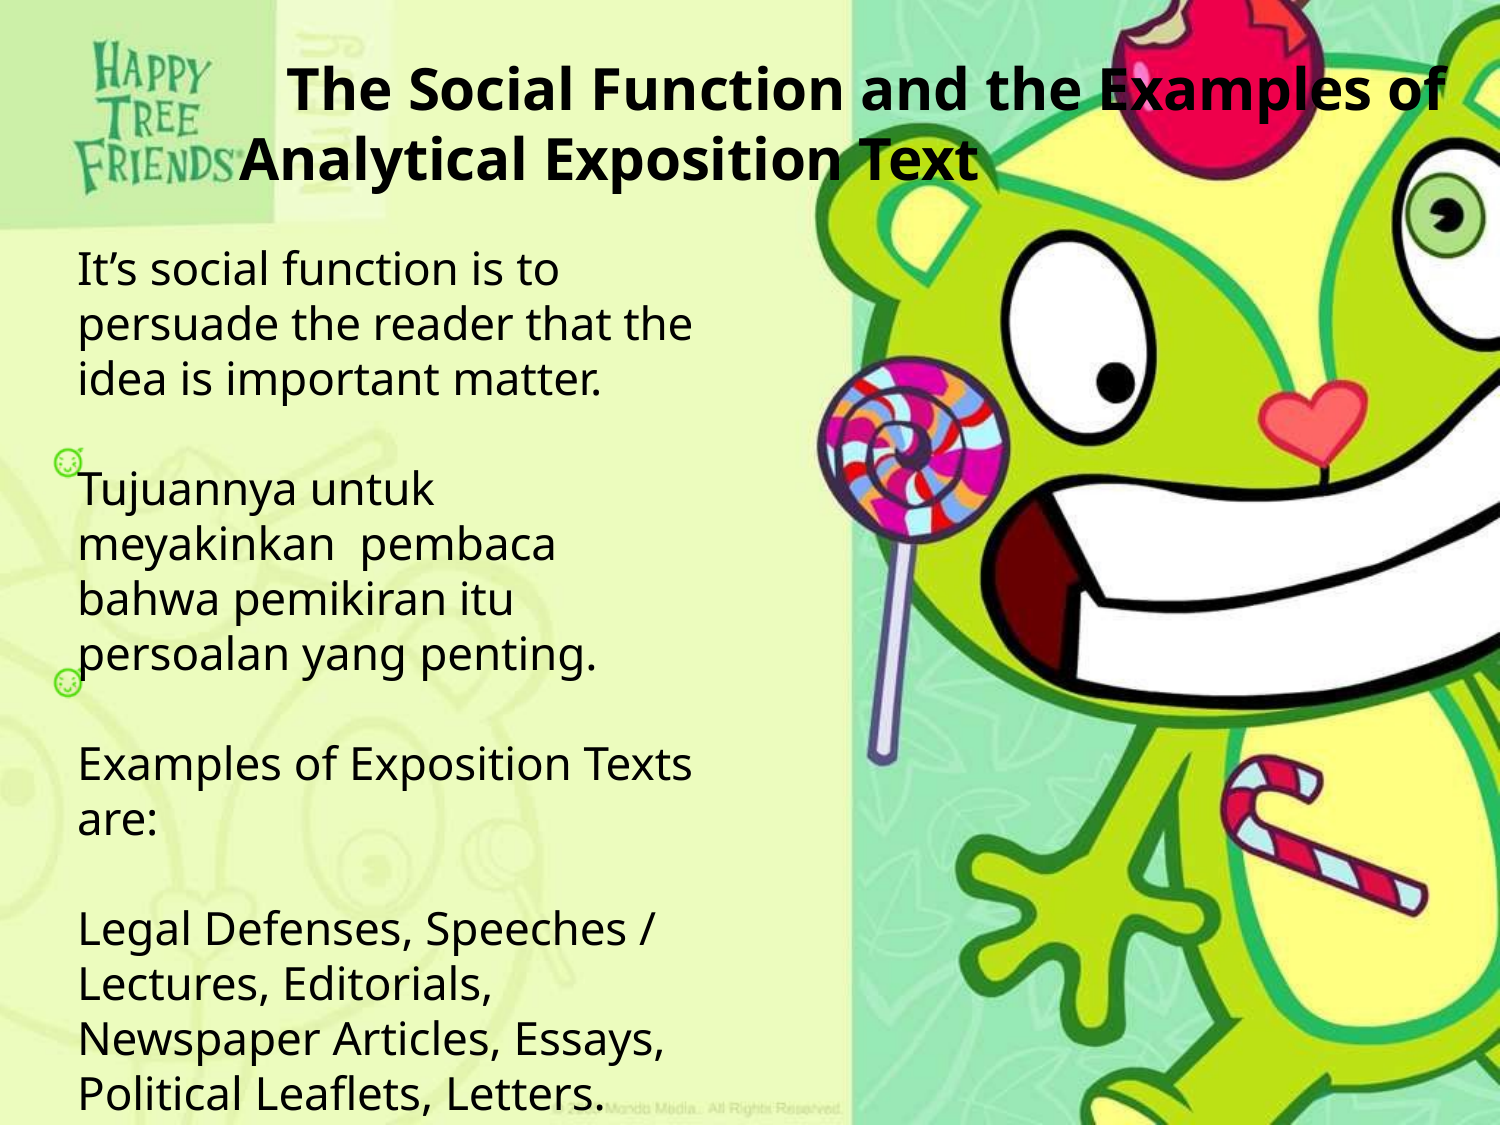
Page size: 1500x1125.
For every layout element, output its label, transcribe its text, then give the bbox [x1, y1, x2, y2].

text_box [53, 666, 74, 699]
text_box It’s social function is to persuade the reader that the idea is important matter. Tujuannya untuk meyakinkan pembaca bahwa pemikiran itu persoalan yang penting. Examples of Exposition Texts are: Legal Defenses, Speeches / Lectures, Editorials, Newspaper Articles, Essays, Political Leaflets, Letters. [74, 237, 711, 1125]
title The Social Function and the Examples of Analytical Exposition Text [237, 50, 1450, 240]
text_box [0, 0, 1500, 1125]
text_box [53, 446, 74, 479]
